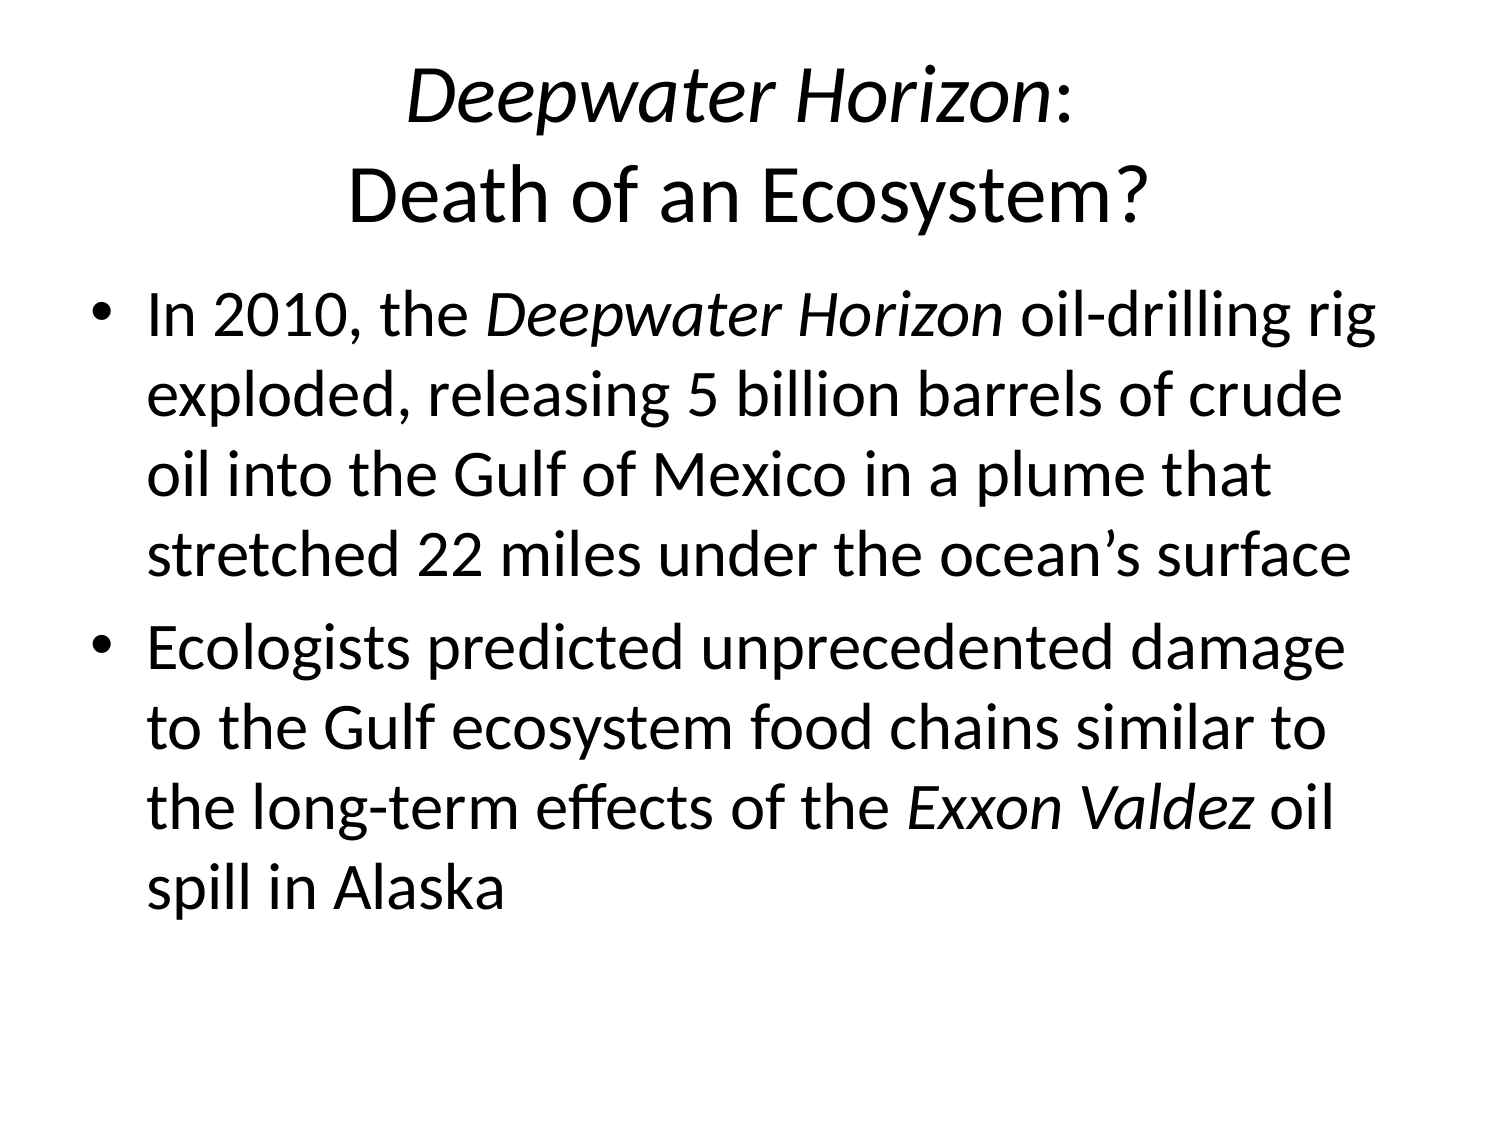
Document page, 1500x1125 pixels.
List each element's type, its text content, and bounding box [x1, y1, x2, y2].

title Deepwater Horizon: Death of an Ecosystem? [74, 44, 1426, 233]
list In 2010, the Deepwater Horizon oil-drilling rig exploded, releasing 5 billion barrels of crude oil into the Gulf of Mexico in a plume that stretched 22 miles under the ocean’s surface Ecologists predicted unprecedented damage to the Gulf ecosystem food chains similar to the long-term effects of the Exxon Valdez oil spill in Alaska [74, 262, 1426, 1006]
